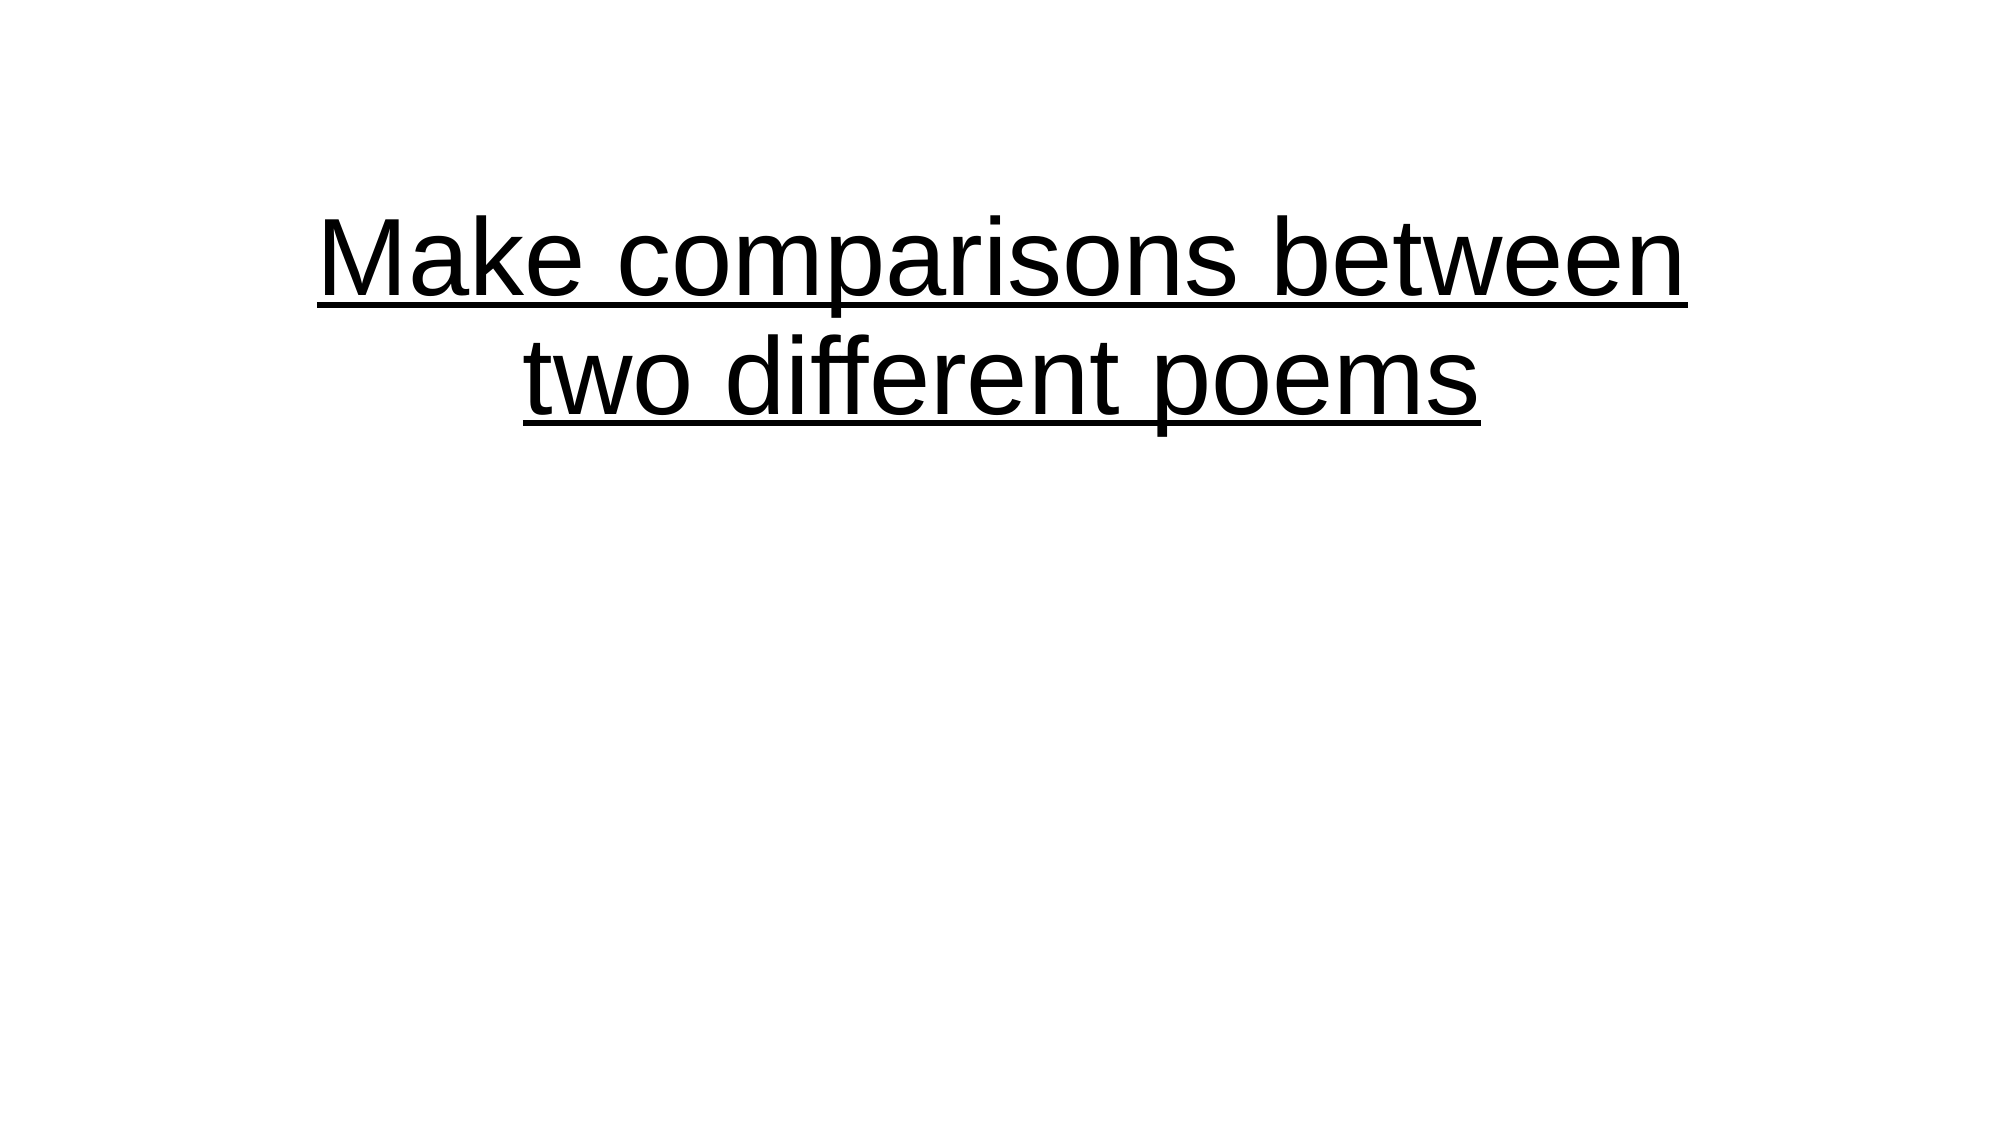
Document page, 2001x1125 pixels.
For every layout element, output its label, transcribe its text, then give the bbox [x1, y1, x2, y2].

title Make comparisons between two different poems [252, 113, 1753, 446]
